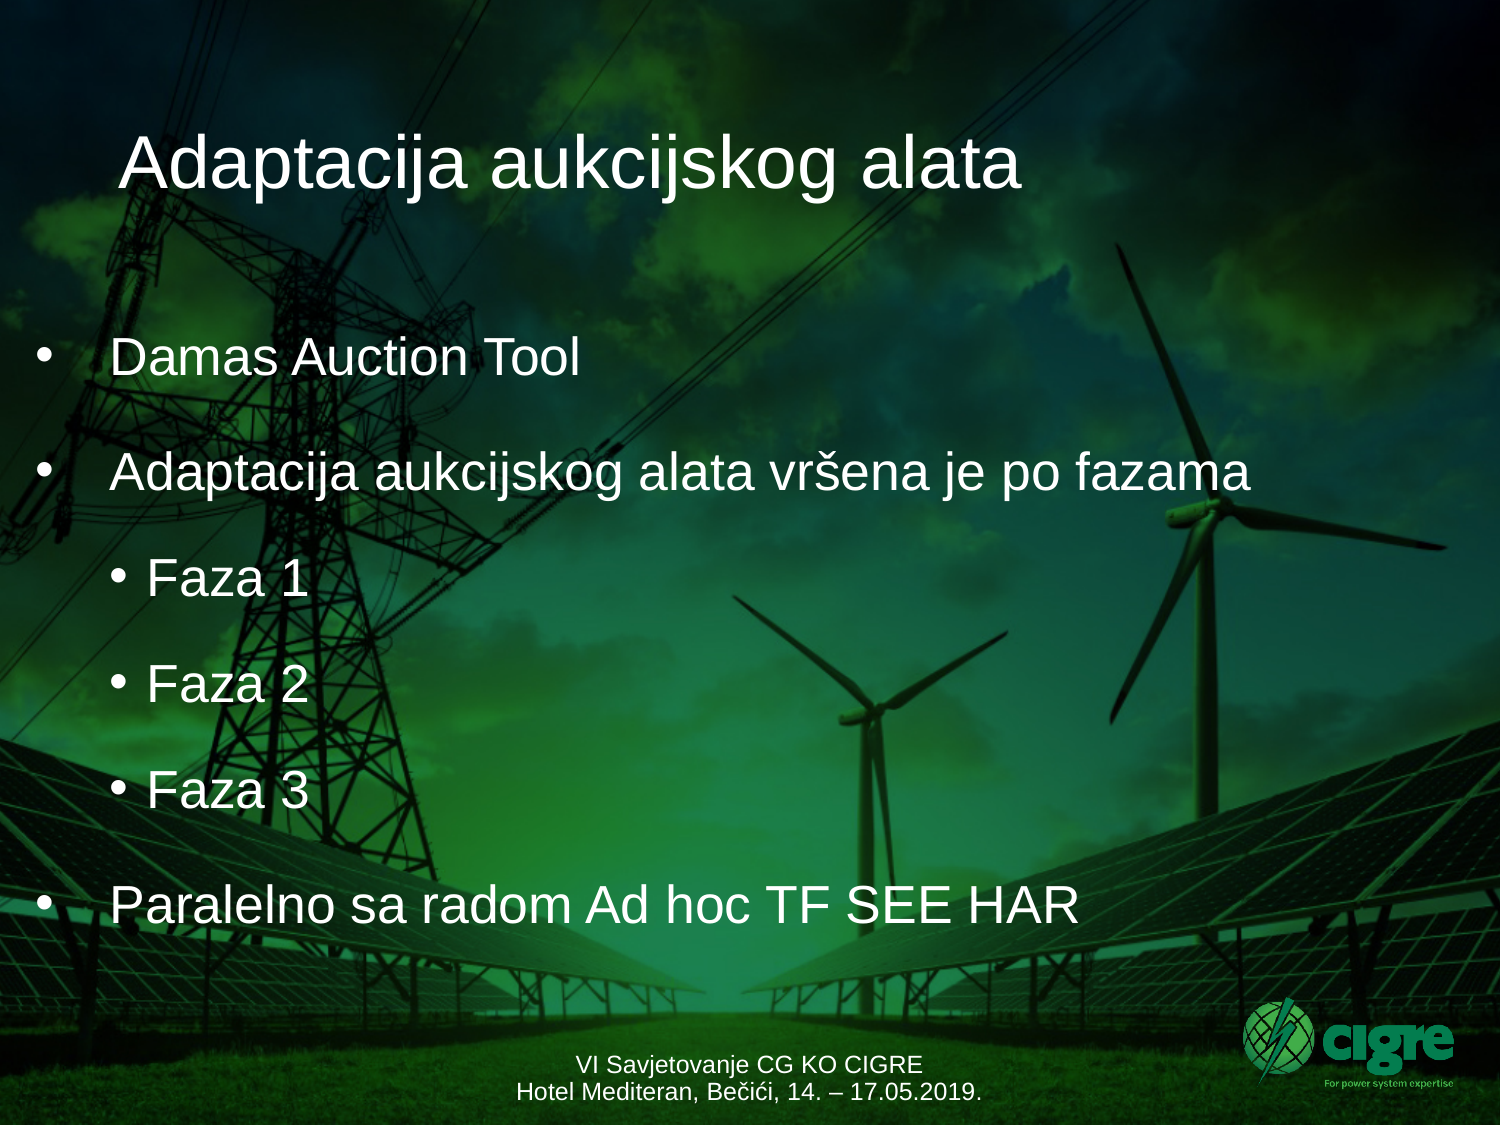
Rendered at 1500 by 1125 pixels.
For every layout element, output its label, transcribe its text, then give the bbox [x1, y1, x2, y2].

text_box [190, 530, 1251, 591]
list Damas Auction Tool Adaptacija aukcijskog alata vršena je po fazama Faza 1 Faza 2 Faza 3 Paralelno sa radom Ad hoc TF SEE HAR [20, 281, 1480, 946]
text_box VI Savjetovanje CG KO CIGRE Hotel Mediteran, Bečići, 14. – 17.05.2019. [343, 1033, 1157, 1125]
picture [0, 0, 1500, 1125]
title Adaptacija aukcijskog alata [103, 103, 1397, 226]
